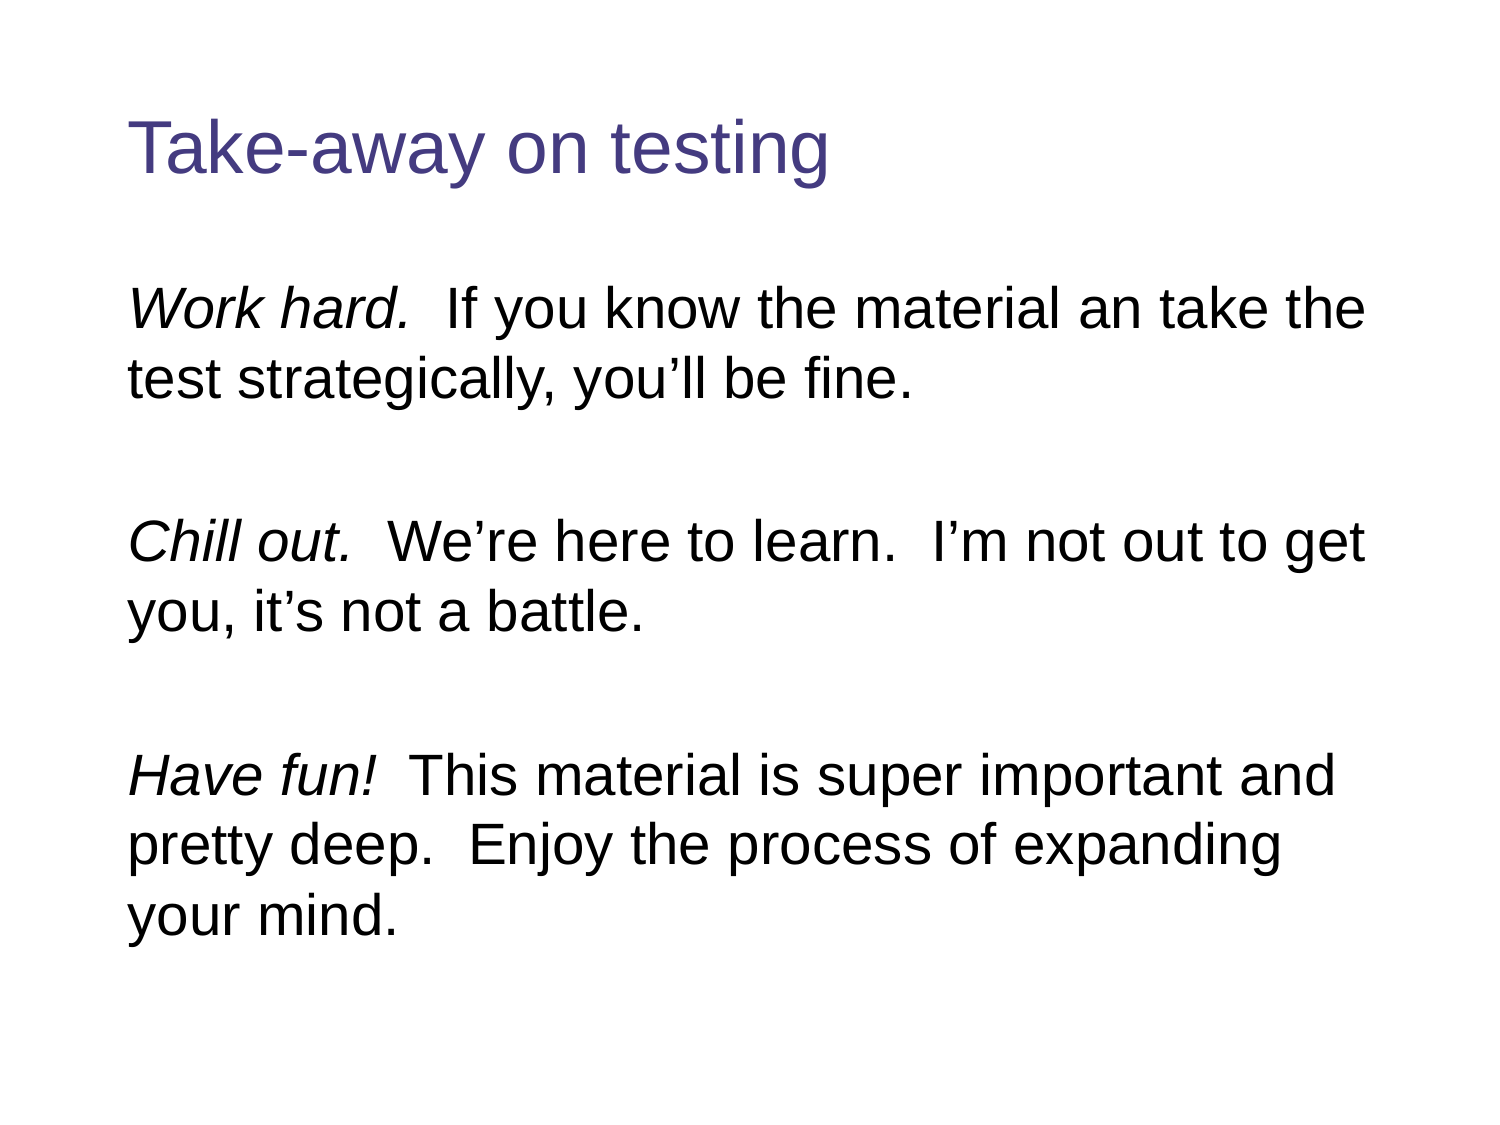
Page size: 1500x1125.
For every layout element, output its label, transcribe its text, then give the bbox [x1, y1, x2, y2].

title Take-away on testing [112, 50, 1388, 238]
list Work hard. If you know the material an take the test strategically, you’ll be fine. Chill out. We’re here to learn. I’m not out to get you, it’s not a battle. Have fun! This material is super important and pretty deep. Enjoy the process of expanding your mind. [112, 262, 1388, 1000]
